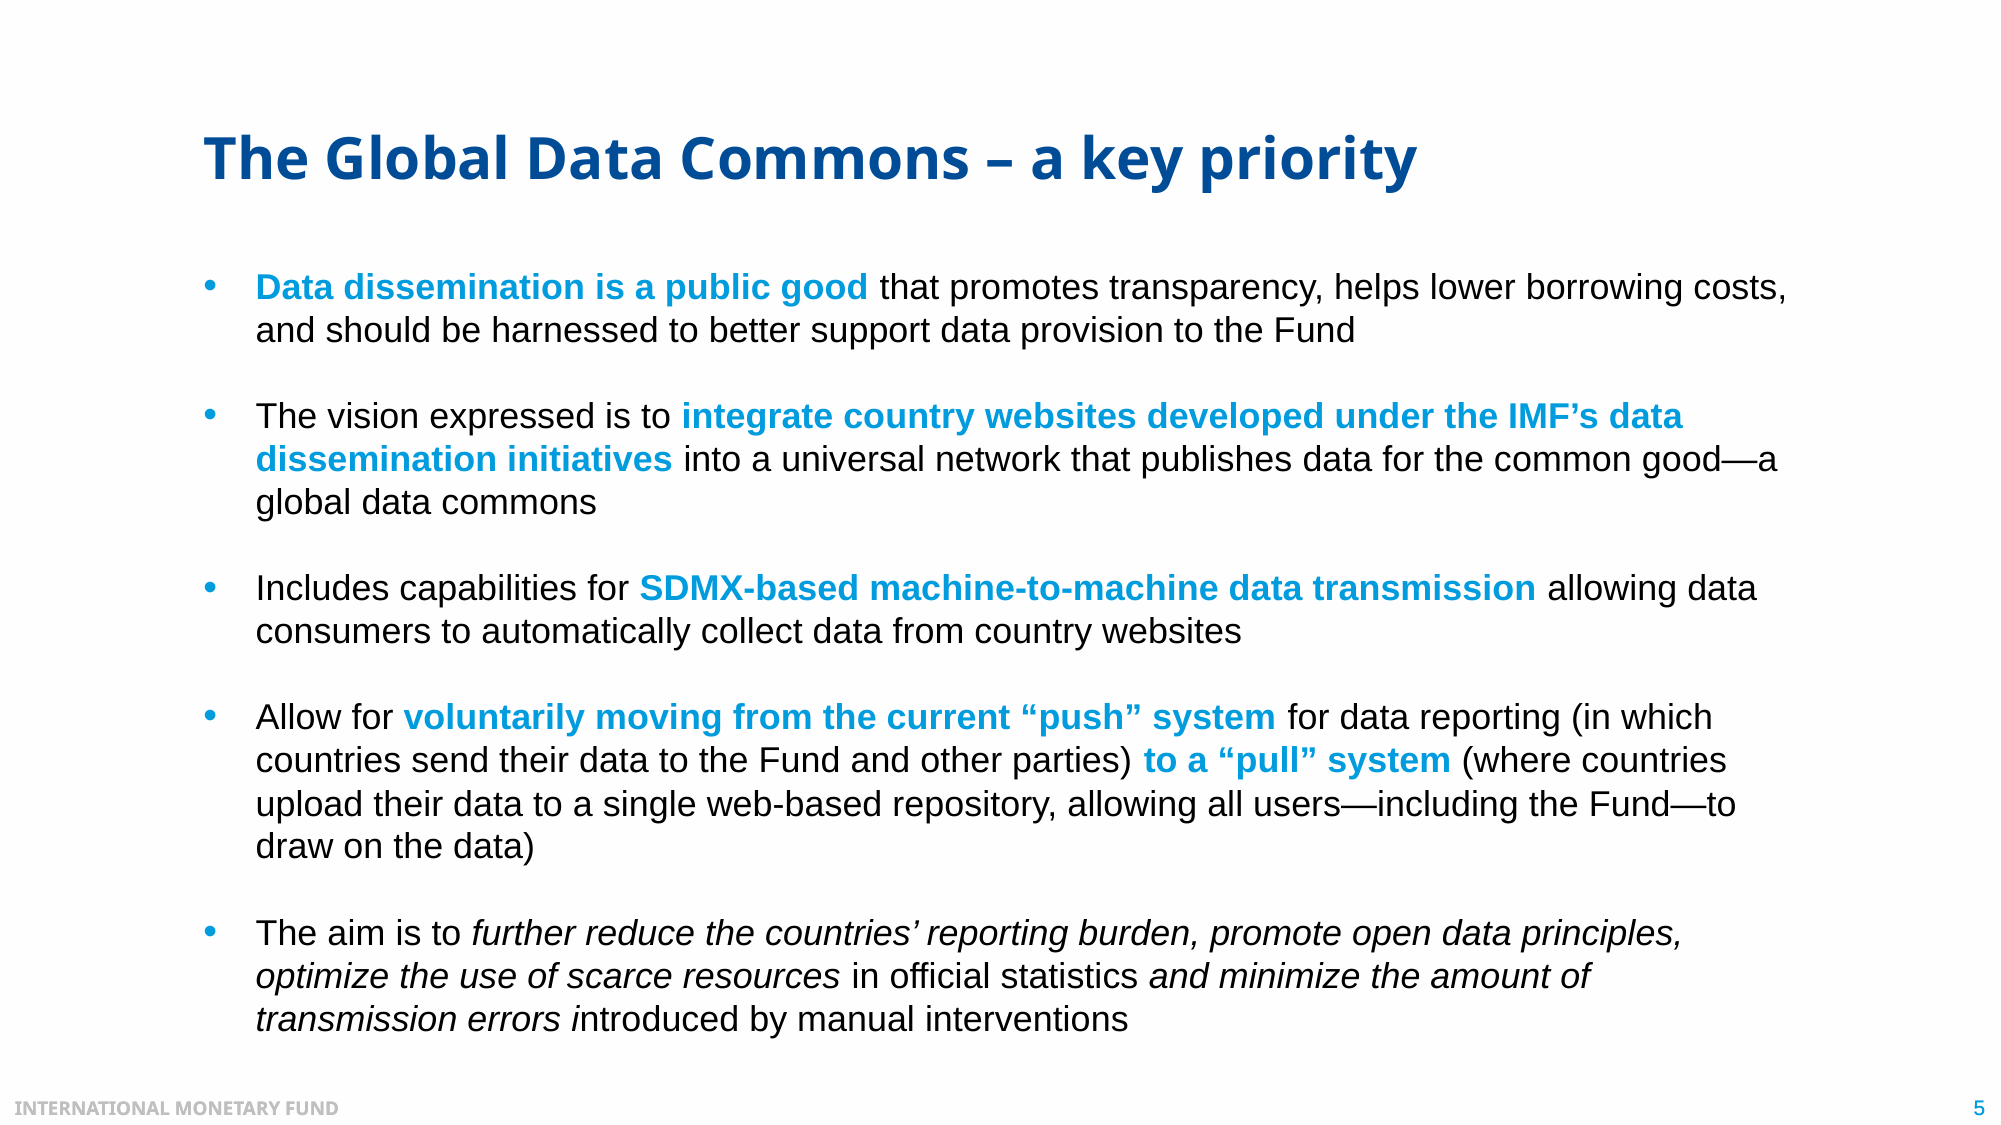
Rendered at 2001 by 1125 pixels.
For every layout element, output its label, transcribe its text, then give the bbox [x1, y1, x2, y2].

title The Global Data Commons – a key priority [203, 80, 1798, 241]
list Data dissemination is a public good that promotes transparency, helps lower borrowing costs, and should be harnessed to better support data provision to the Fund The vision expressed is to integrate country websites developed under the IMF’s data dissemination initiatives into a universal network that publishes data for the common good—a global data commons Includes capabilities for SDMX-based machine-to-machine data transmission allowing data consumers to automatically collect data from country websites Allow for voluntarily moving from the current “push” system for data reporting (in which countries send their data to the Fund and other parties) to a “pull” system (where countries upload their data to a single web-based repository, allowing all users—including the Fund—to draw on the data) The aim is to further reduce the countries’ reporting burden, promote open data principles, optimize the use of scarce resources in official statistics and minimize the amount of transmission errors introduced by manual interventions [203, 241, 1798, 1039]
